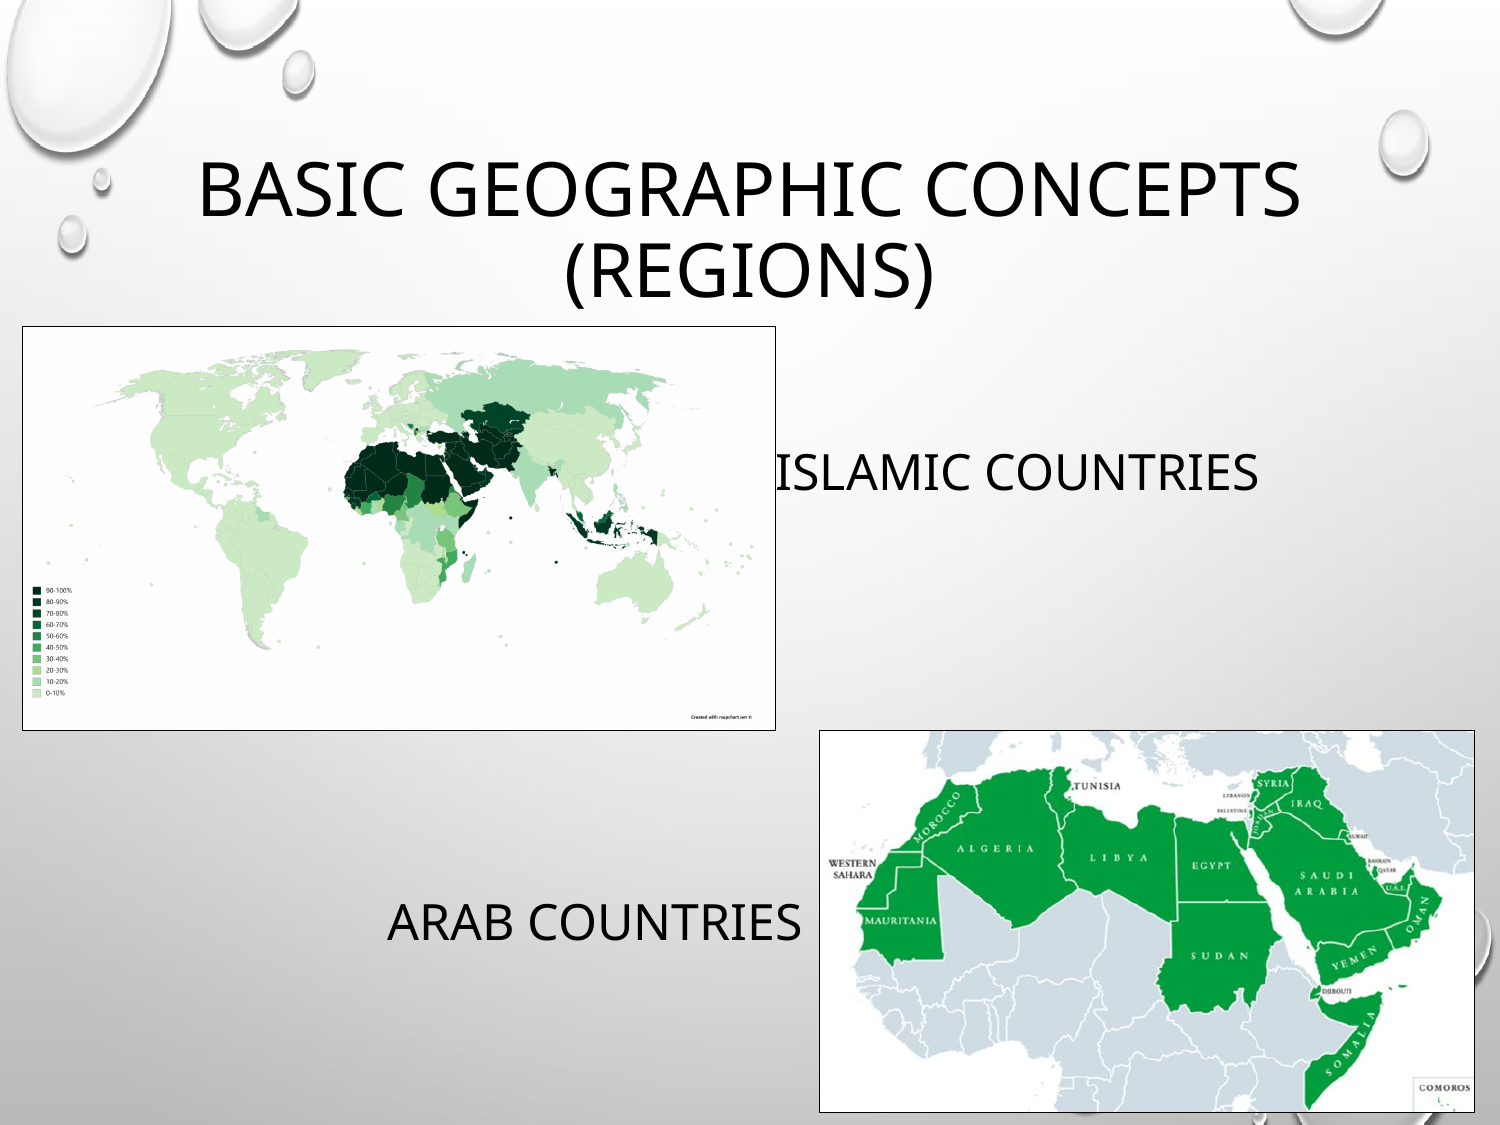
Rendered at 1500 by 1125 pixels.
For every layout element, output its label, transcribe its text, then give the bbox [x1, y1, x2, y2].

text_box ARAB COUNTRIES [372, 883, 813, 959]
text_box ISLAMIC COUNTRIES [782, 433, 1275, 508]
title Basic geographic concepts (regions) [112, 101, 1388, 364]
picture [0, 0, 1500, 1125]
